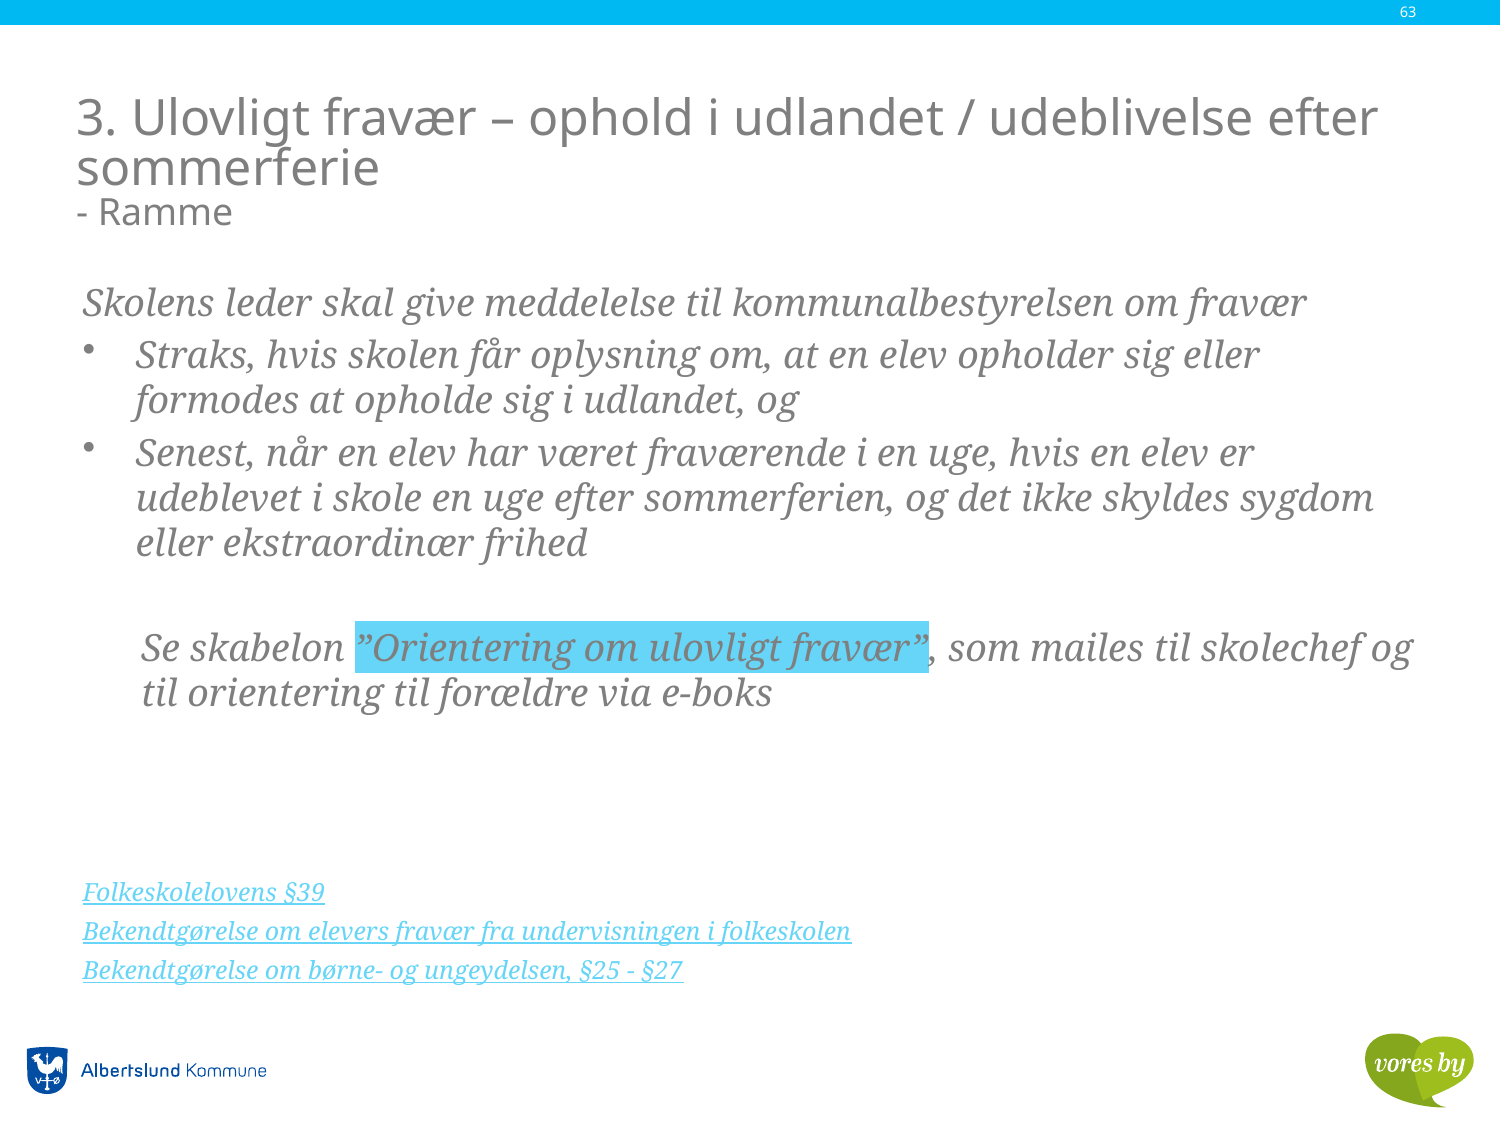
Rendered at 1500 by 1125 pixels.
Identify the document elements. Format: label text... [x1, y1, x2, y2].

title 3. Ulovligt fravær – ophold i udlandet / udeblivelse efter sommerferie - Ramme [76, 95, 1418, 279]
slide_number 63 [1365, 0, 1417, 25]
list Skolens leder skal give meddelelse til kommunalbestyrelsen om fravær Straks, hvis skolen får oplysning om, at en elev opholder sig eller formodes at opholde sig i udlandet, og Senest, når en elev har været fraværende i en uge, hvis en elev er udeblevet i skole en uge efter sommerferien, og det ikke skyldes sygdom eller ekstraordinær frihed Se skabelon ”Orientering om ulovligt fravær”, som mailes til skolechef og til orientering til forældre via e-boks Folkeskolelovens §39 Bekendtgørelse om elevers fravær fra undervisningen i folkeskolen Bekendtgørelse om børne- og ungeydelsen, §25 - §27 [82, 278, 1418, 1024]
